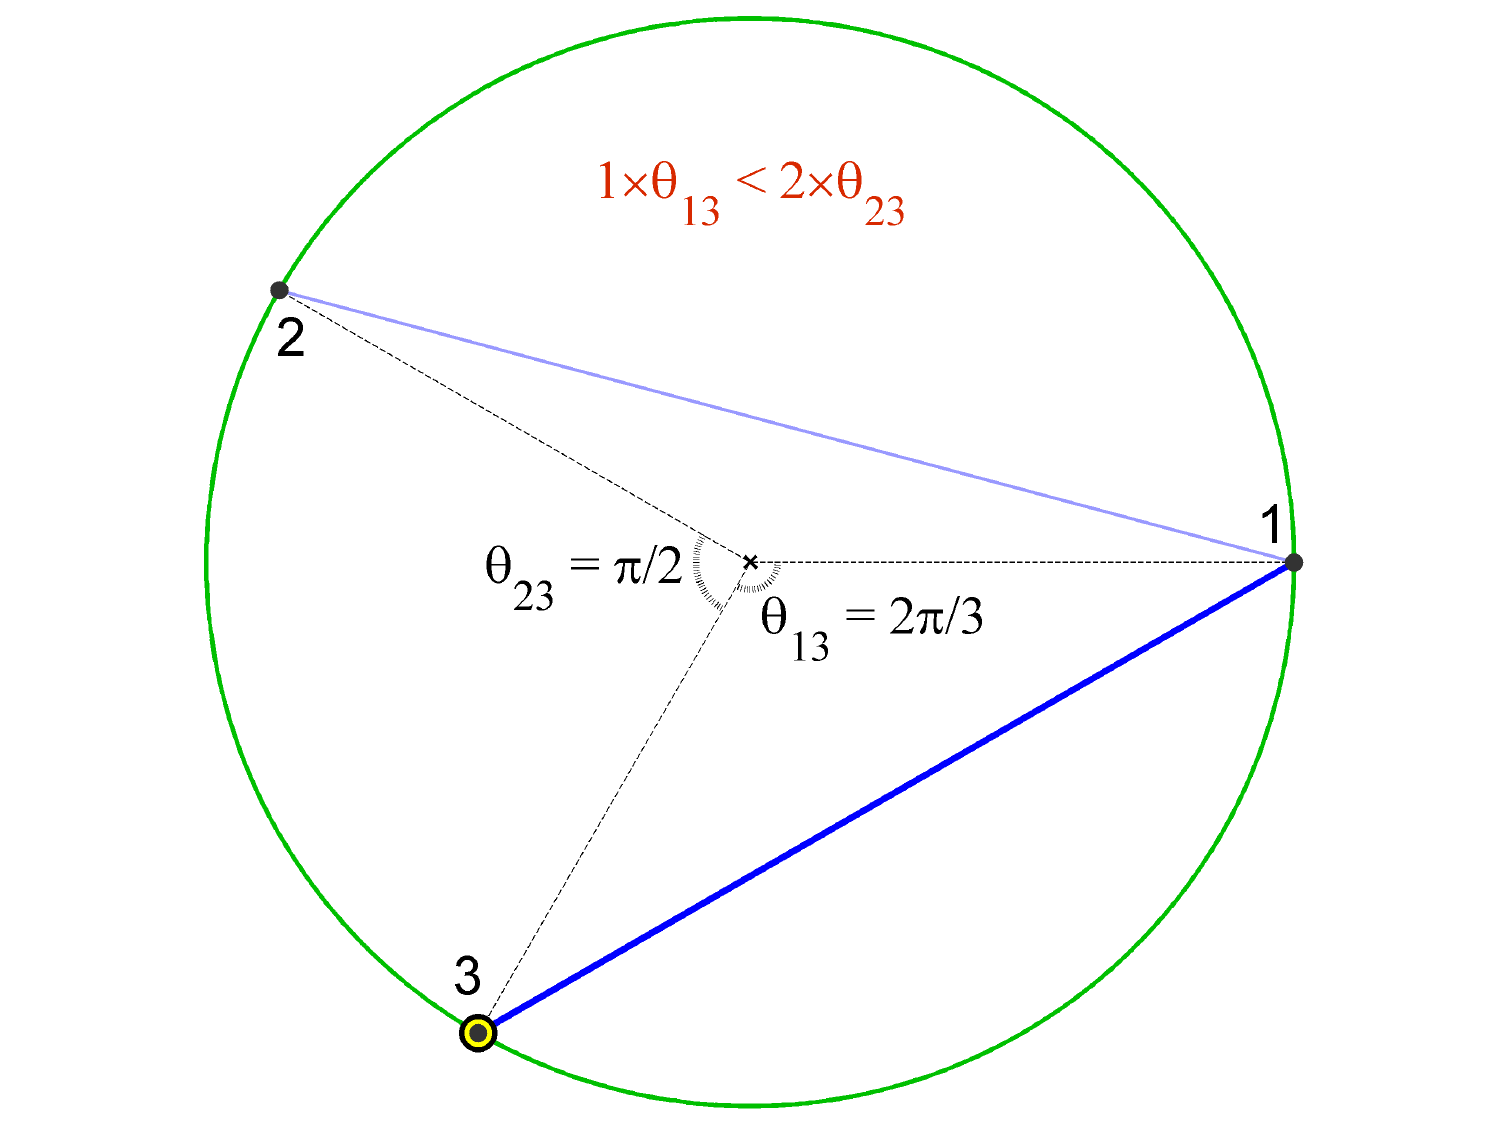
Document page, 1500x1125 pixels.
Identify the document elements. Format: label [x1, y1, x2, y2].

picture [187, 0, 1313, 1125]
